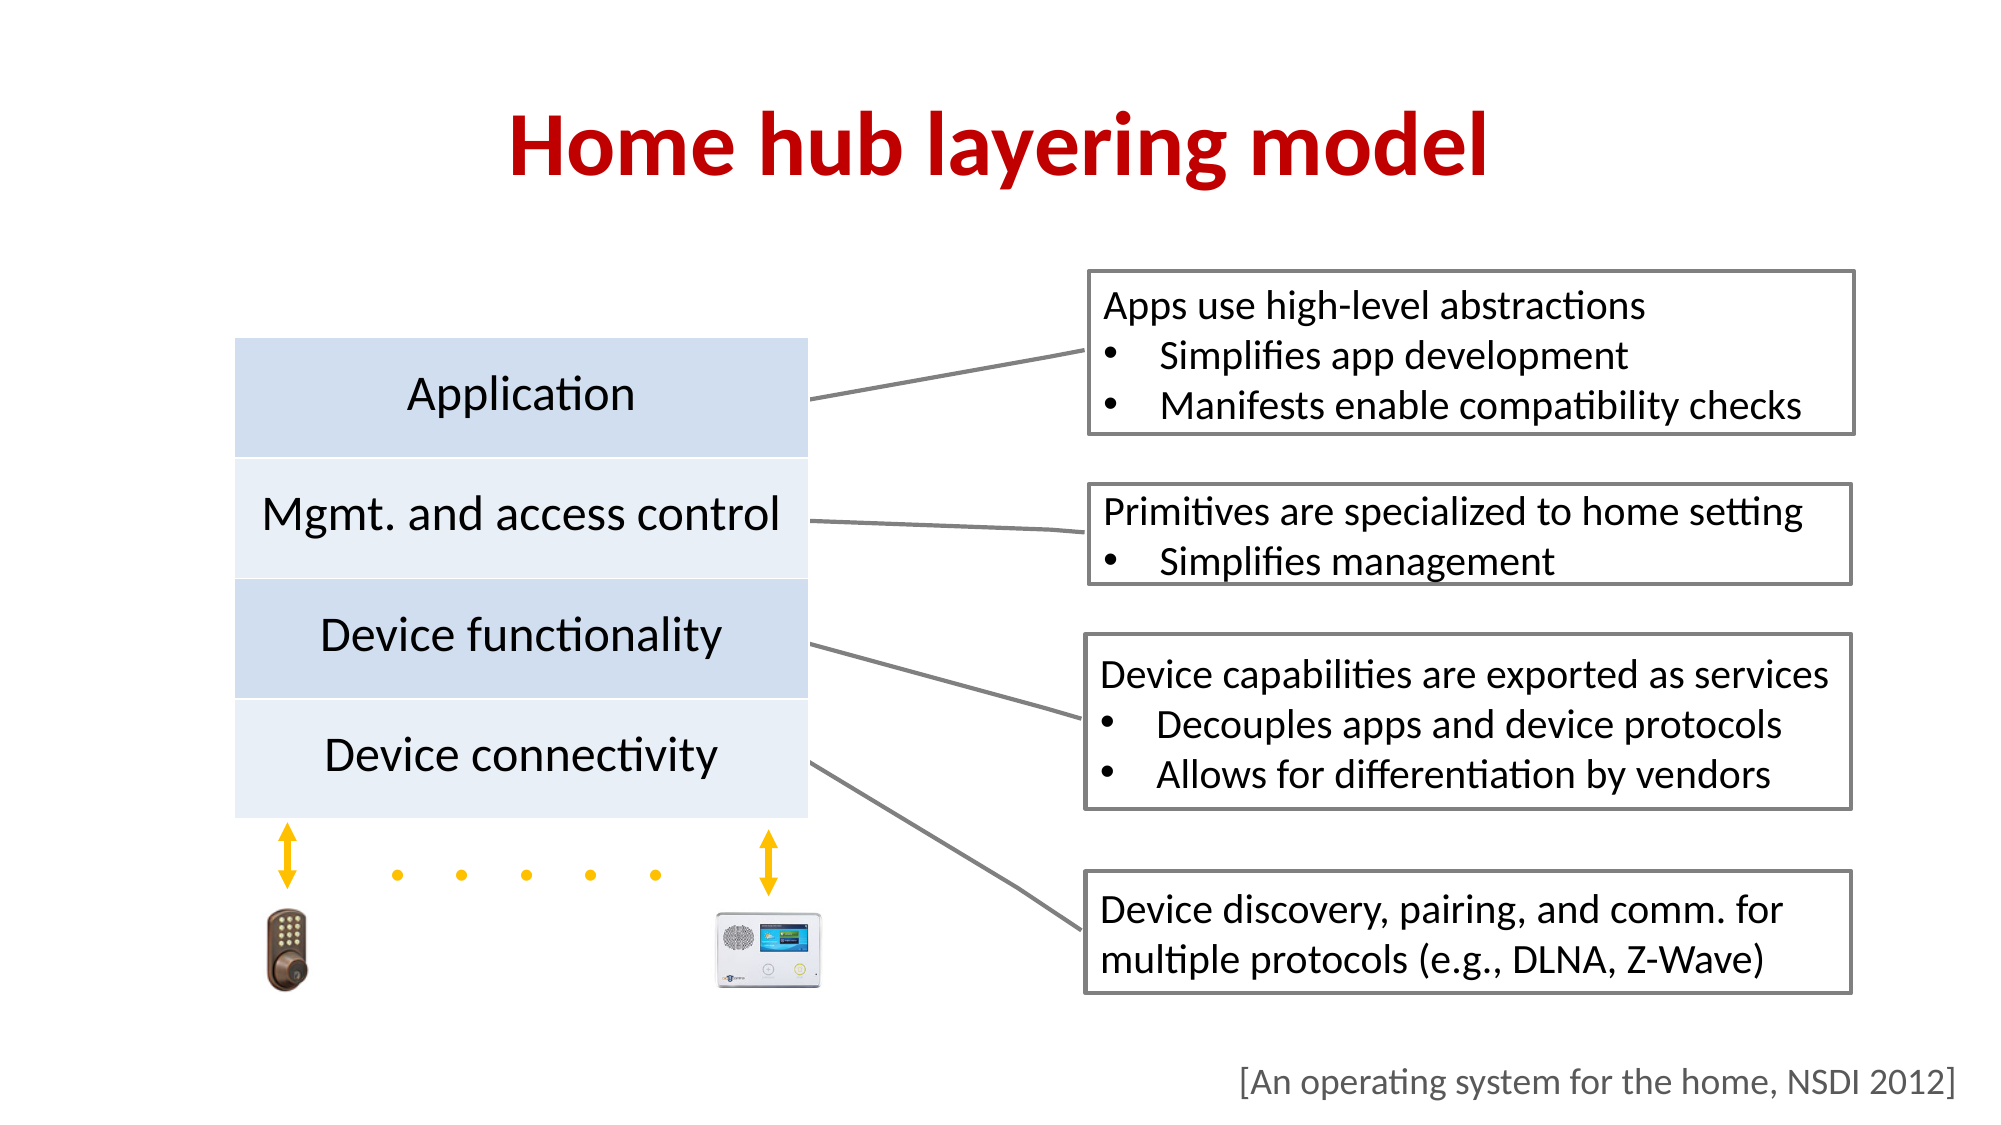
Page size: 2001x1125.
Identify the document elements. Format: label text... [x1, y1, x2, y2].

title Home hub layering model [99, 45, 1900, 233]
table_cell Device functionality [235, 579, 808, 698]
table_cell Device connectivity [235, 700, 808, 818]
text_box [An operating system for the home, NSDI 2012] [1198, 1049, 1998, 1110]
table_header Application [235, 338, 808, 457]
picture [710, 908, 827, 994]
text_box Apps use high-level abstractions Simplifies app development Manifests enable compatibility checks [1087, 269, 1856, 436]
text_box Primitives are specialized to home setting Simplifies management [810, 518, 1085, 535]
text_box Device capabilities are exported as services Decouples apps and device protocols Allows for differentiation by vendors [810, 632, 1853, 811]
table_cell Mgmt. and access control [235, 459, 808, 578]
text_box Apps use high-level abstractions Simplifies app development Manifests enable compatibility checks [810, 348, 1085, 402]
picture [244, 907, 331, 994]
text_box . . . . . [371, 781, 697, 1017]
text_box Primitives are specialized to home setting Simplifies management [1087, 482, 1853, 586]
text_box Device discovery, pairing, and comm. for multiple protocols (e.g., DLNA, Z-Wave) [810, 760, 1853, 995]
